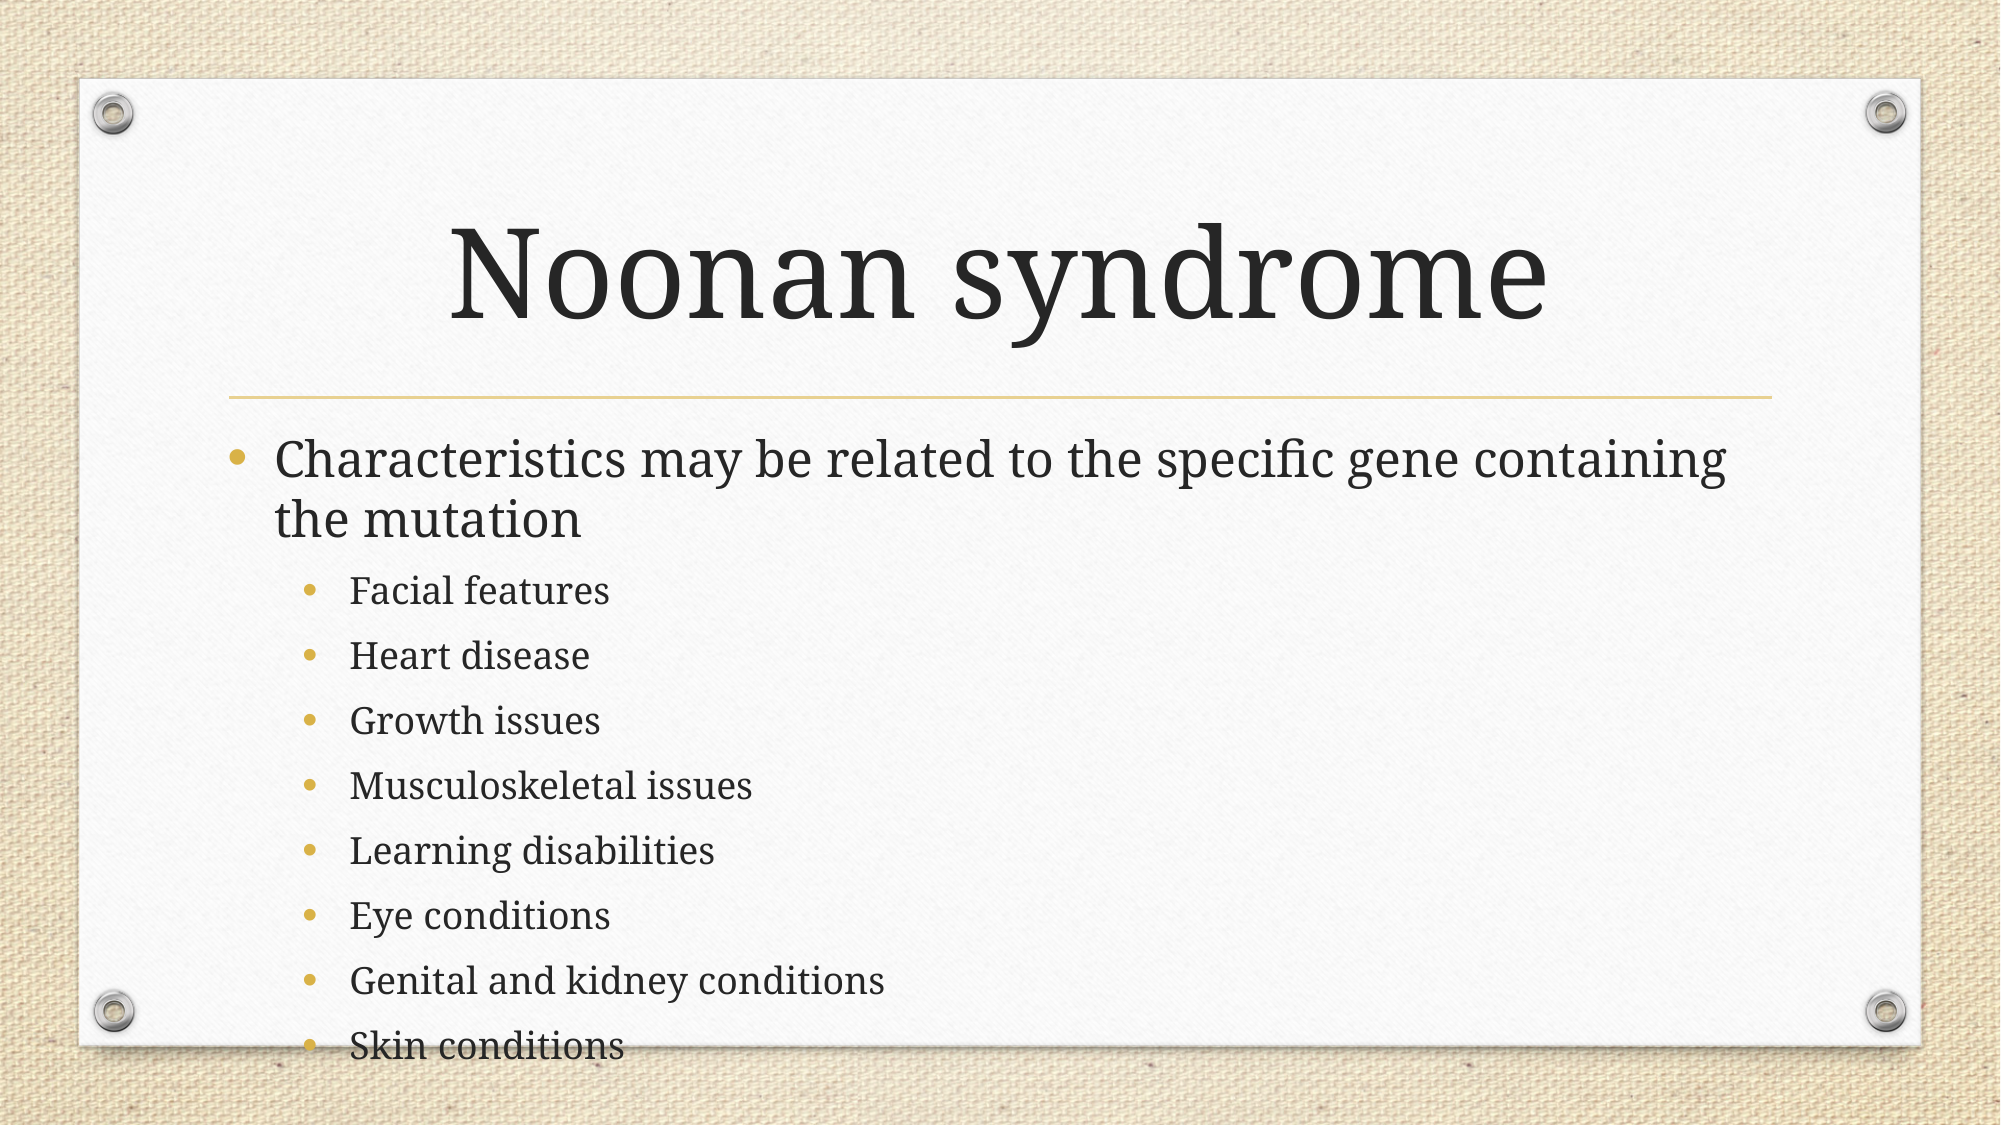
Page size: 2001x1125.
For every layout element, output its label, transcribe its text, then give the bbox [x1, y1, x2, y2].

title Noonan syndrome [212, 161, 1788, 375]
list Characteristics may be related to the specific gene containing the mutation Facial features Heart disease Growth issues Musculoskeletal issues Learning disabilities Eye conditions Genital and kidney conditions Skin conditions [212, 419, 1788, 964]
picture [0, 0, 2001, 1125]
